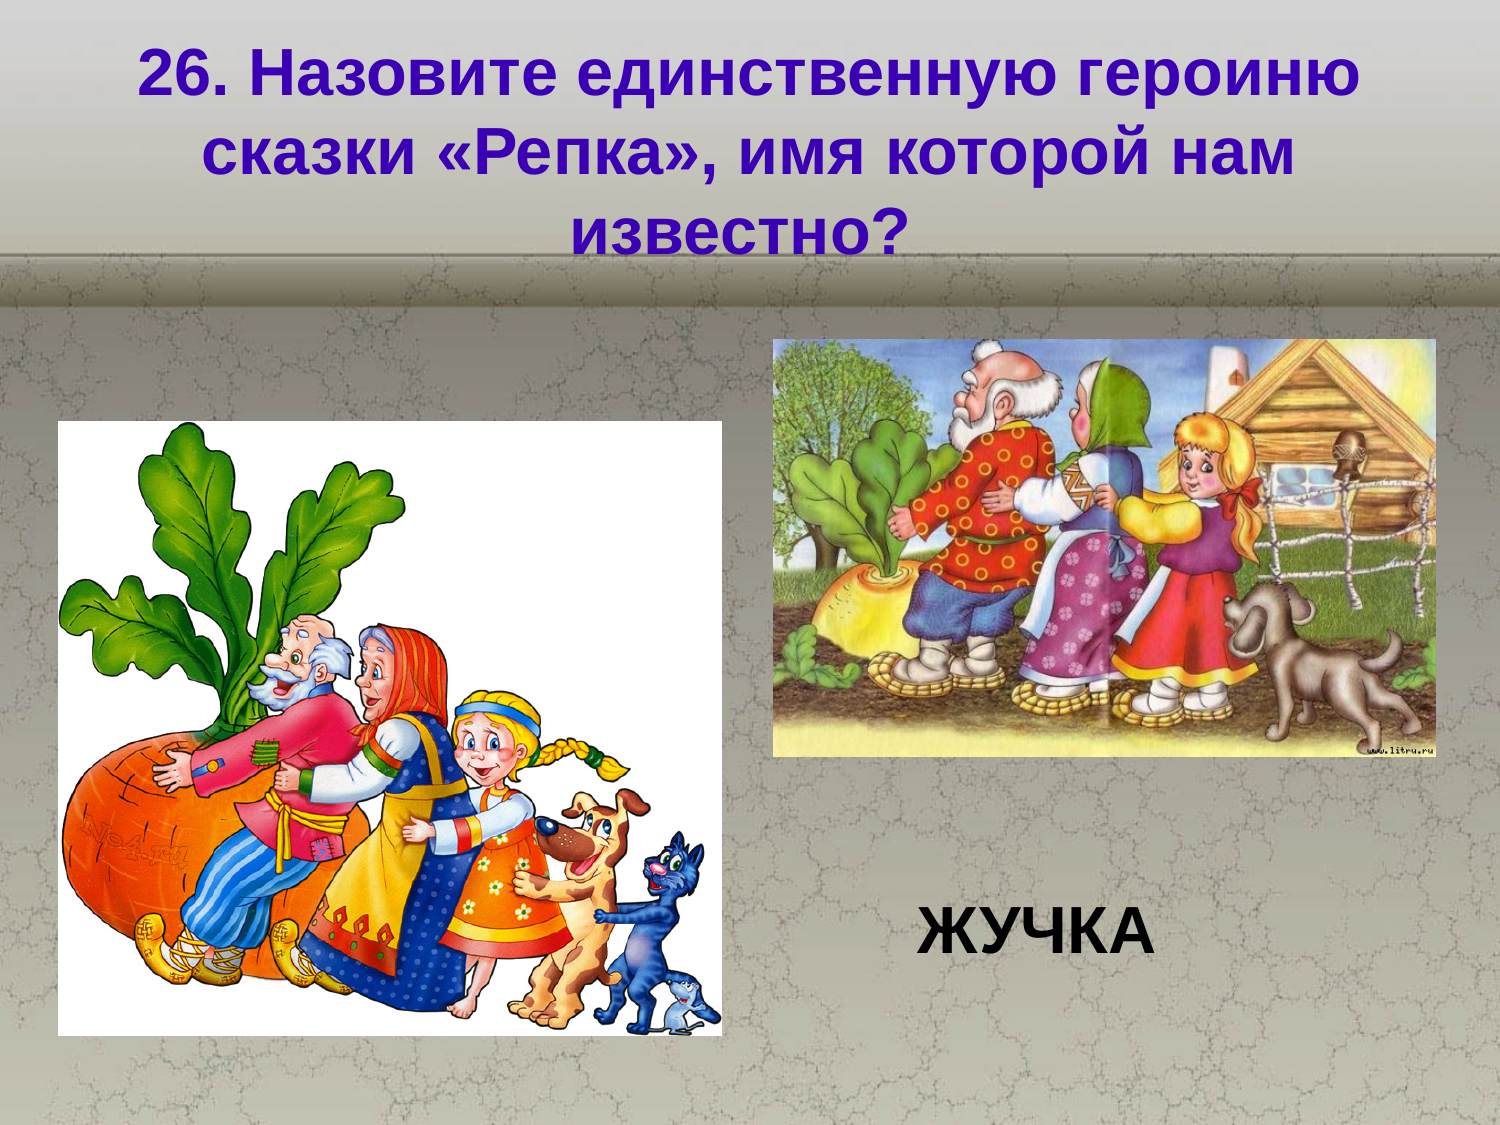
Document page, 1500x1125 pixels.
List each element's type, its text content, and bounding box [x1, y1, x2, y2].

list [58, 421, 722, 1036]
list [773, 339, 1437, 757]
picture [0, 0, 1500, 1125]
text_box жучка [727, 878, 1360, 974]
title 26. Назовите единственную героиню сказки «Репка», имя которой нам известно? [34, 62, 1466, 235]
